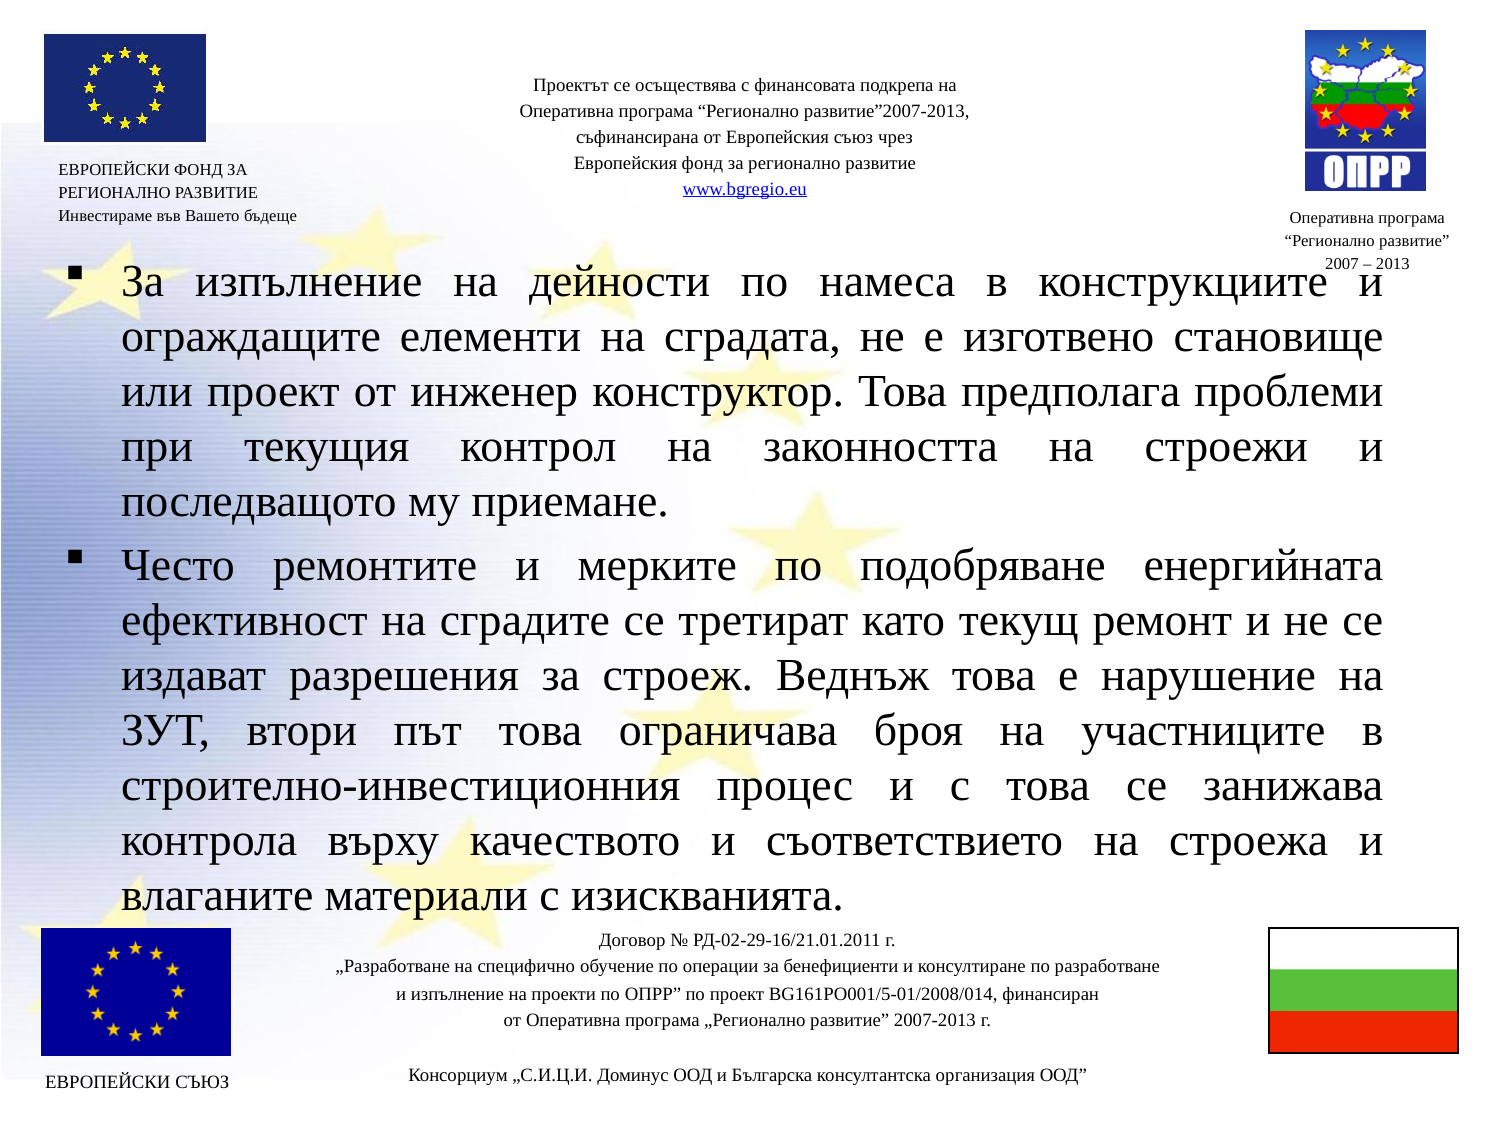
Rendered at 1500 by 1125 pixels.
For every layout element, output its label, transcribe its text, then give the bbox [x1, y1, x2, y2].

list За изпълнение на дейности по намеса в конструкциите и ограждащите елементи на сградата, не е изготвено становище или проект от инженер конструктор. Това предполага проблеми при текущия контрол на законността на строежи и последващото му приемане. Често ремонтите и мерките по подобряване енергийната ефективност на сградите се третират като текущ ремонт и не се издават разрешения за строеж. Веднъж това е нарушение на ЗУТ, втори път това ограничава броя на участниците в строително-инвестиционния процес и с това се занижава контрола върху качеството и съответствието на строежа и влаганите материали с изискванията. [49, 243, 1400, 941]
picture [0, 0, 1500, 1125]
